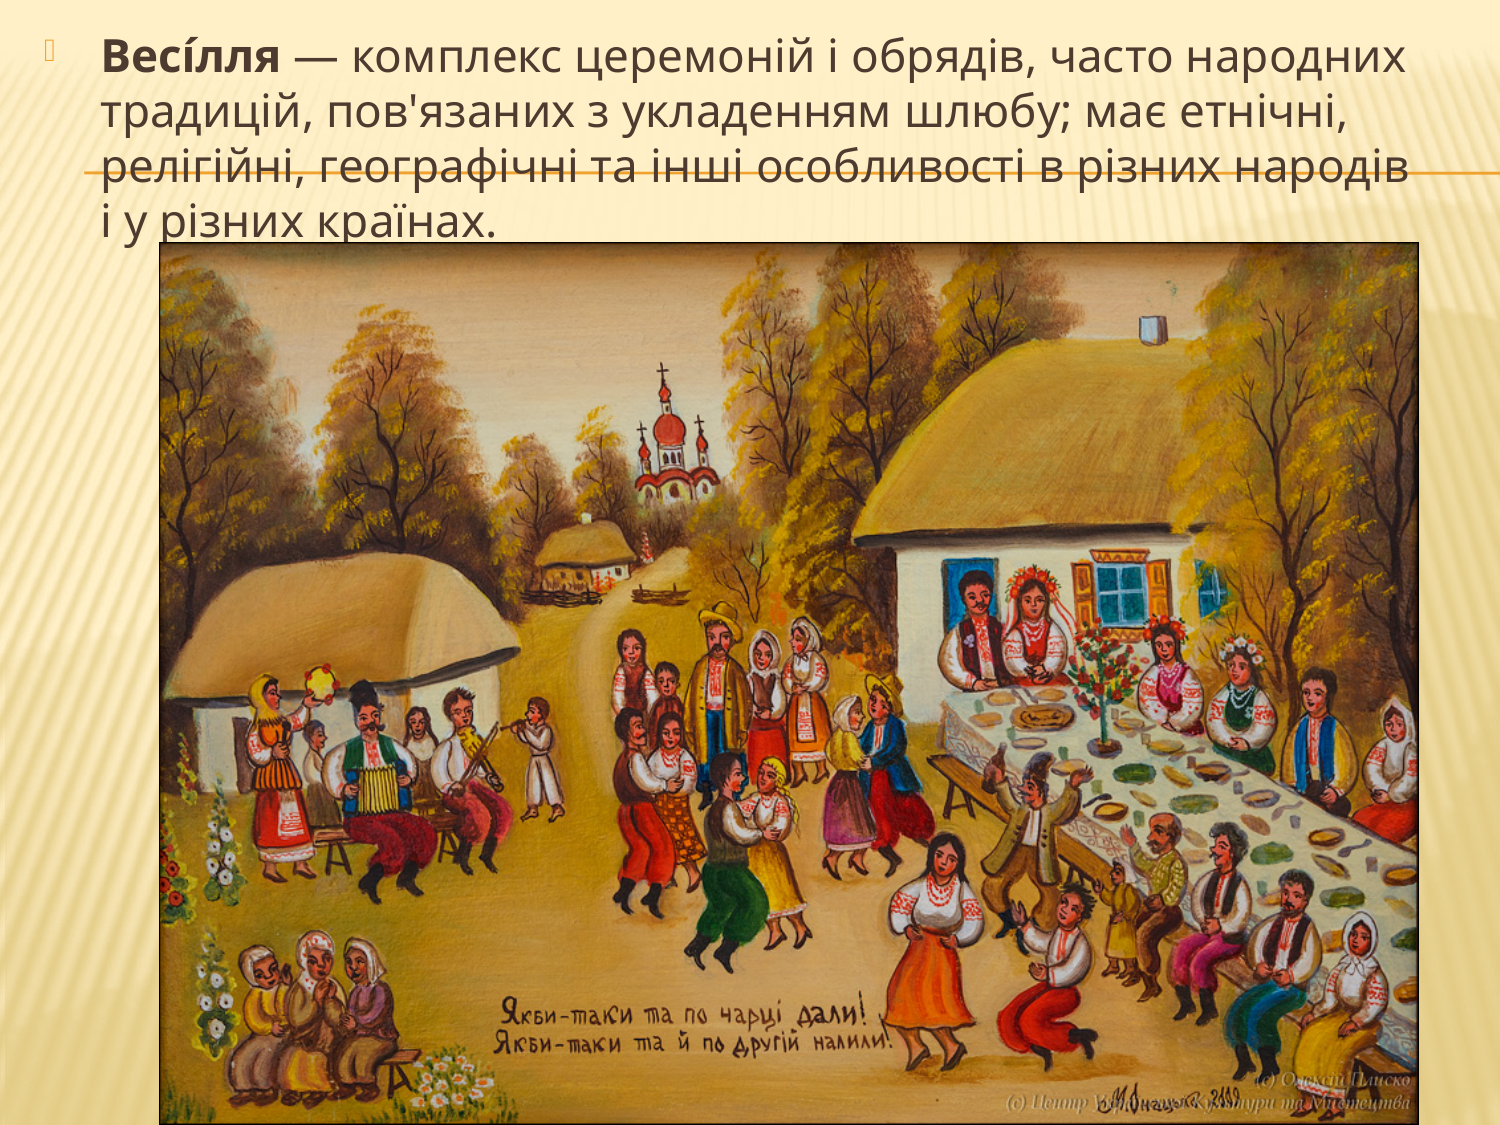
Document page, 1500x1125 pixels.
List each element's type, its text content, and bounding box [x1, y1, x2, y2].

picture [159, 241, 1420, 1125]
list Весі́лля — комплекс церемоній і обрядів, часто народних традицій, пов'язаних з укладенням шлюбу; має етнічні, релігійні, географічні та інші особливості в різних народів і у різних країнах. [29, 19, 1447, 433]
